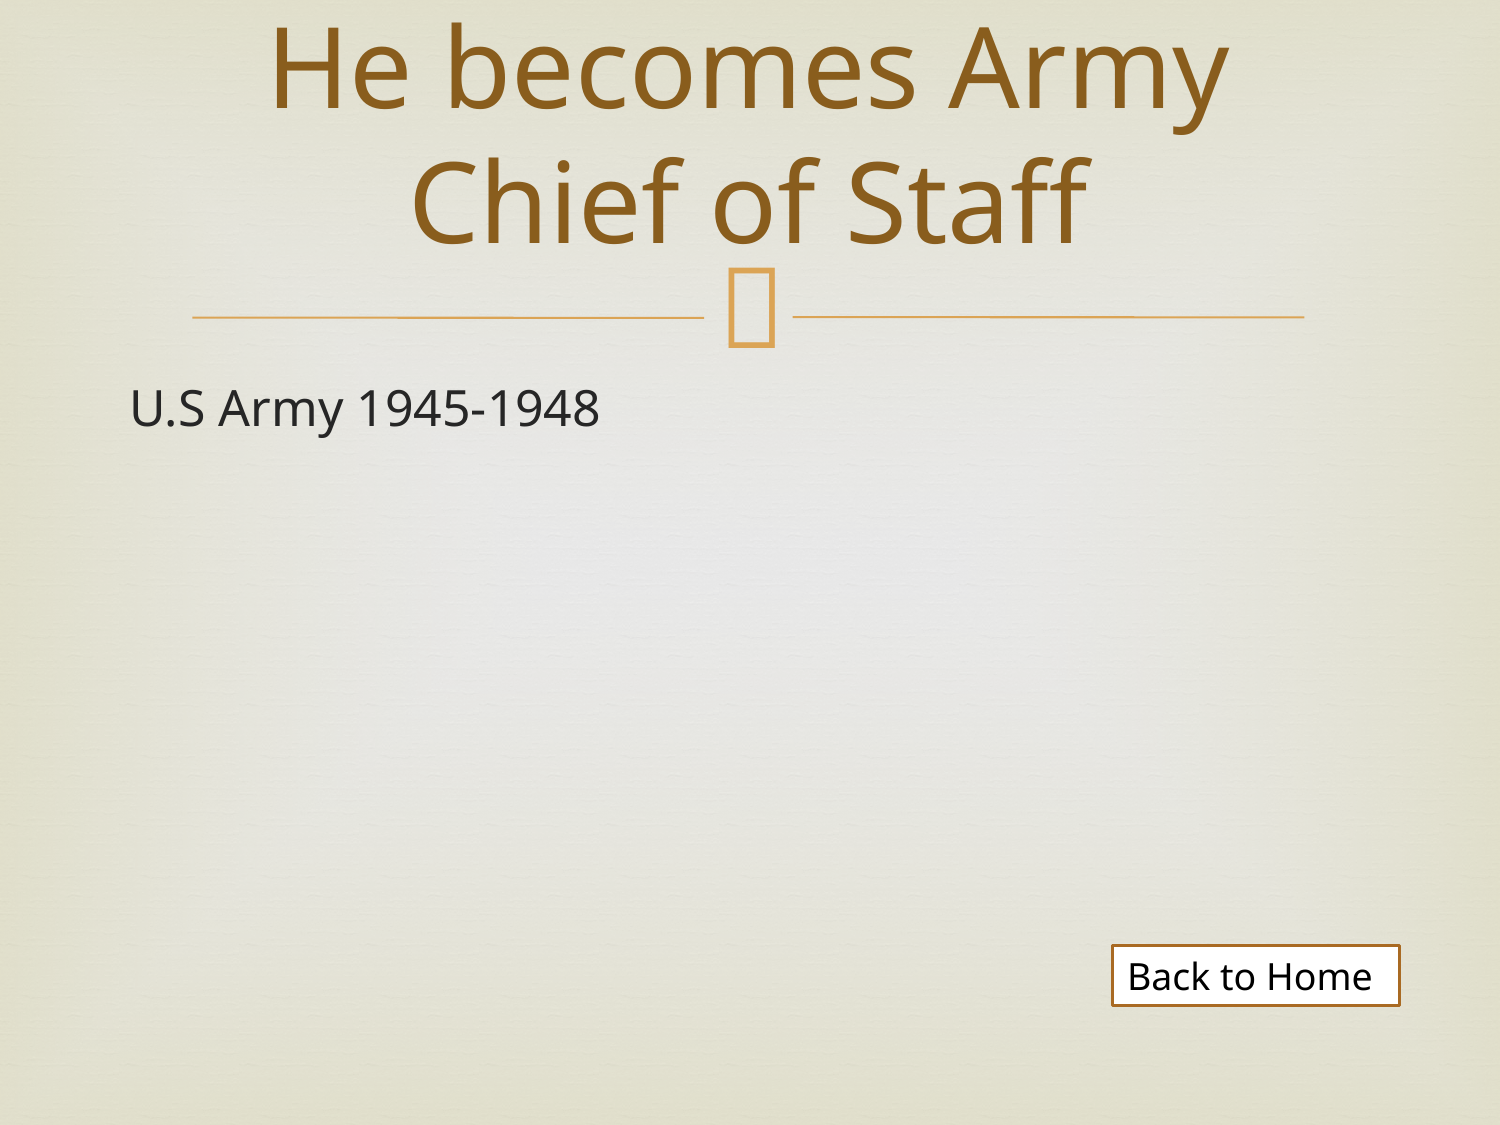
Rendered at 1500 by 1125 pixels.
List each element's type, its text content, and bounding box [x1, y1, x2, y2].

text_box Back to Home [1111, 944, 1401, 1007]
title He becomes Army Chief of Staff [112, 112, 1385, 286]
list U.S Army 1945-1948 [114, 368, 1386, 1005]
